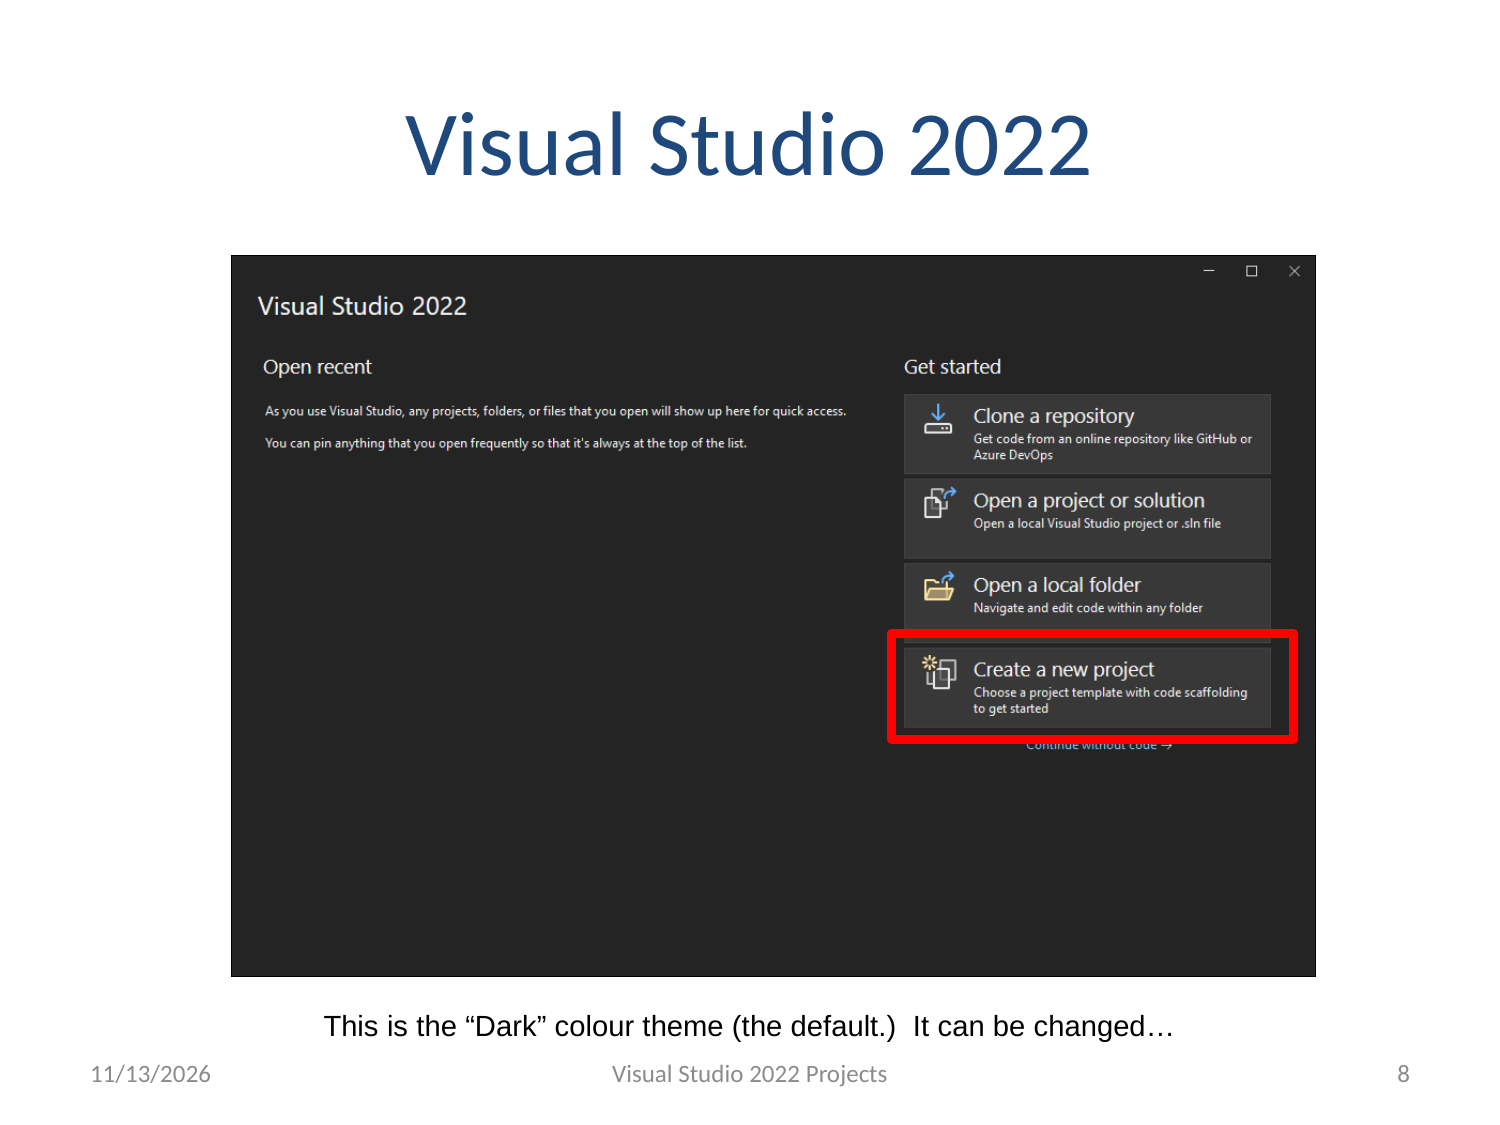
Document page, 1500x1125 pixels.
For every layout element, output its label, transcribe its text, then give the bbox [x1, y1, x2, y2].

title Visual Studio 2022 [74, 44, 1426, 233]
picture [231, 254, 1316, 978]
slide_number 8 [1074, 1042, 1425, 1103]
footer Visual Studio 2022 Projects [512, 1042, 988, 1103]
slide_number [75, 1042, 425, 1103]
text_box This is the “Dark” colour theme (the default.) It can be changed… [308, 1000, 1192, 1050]
